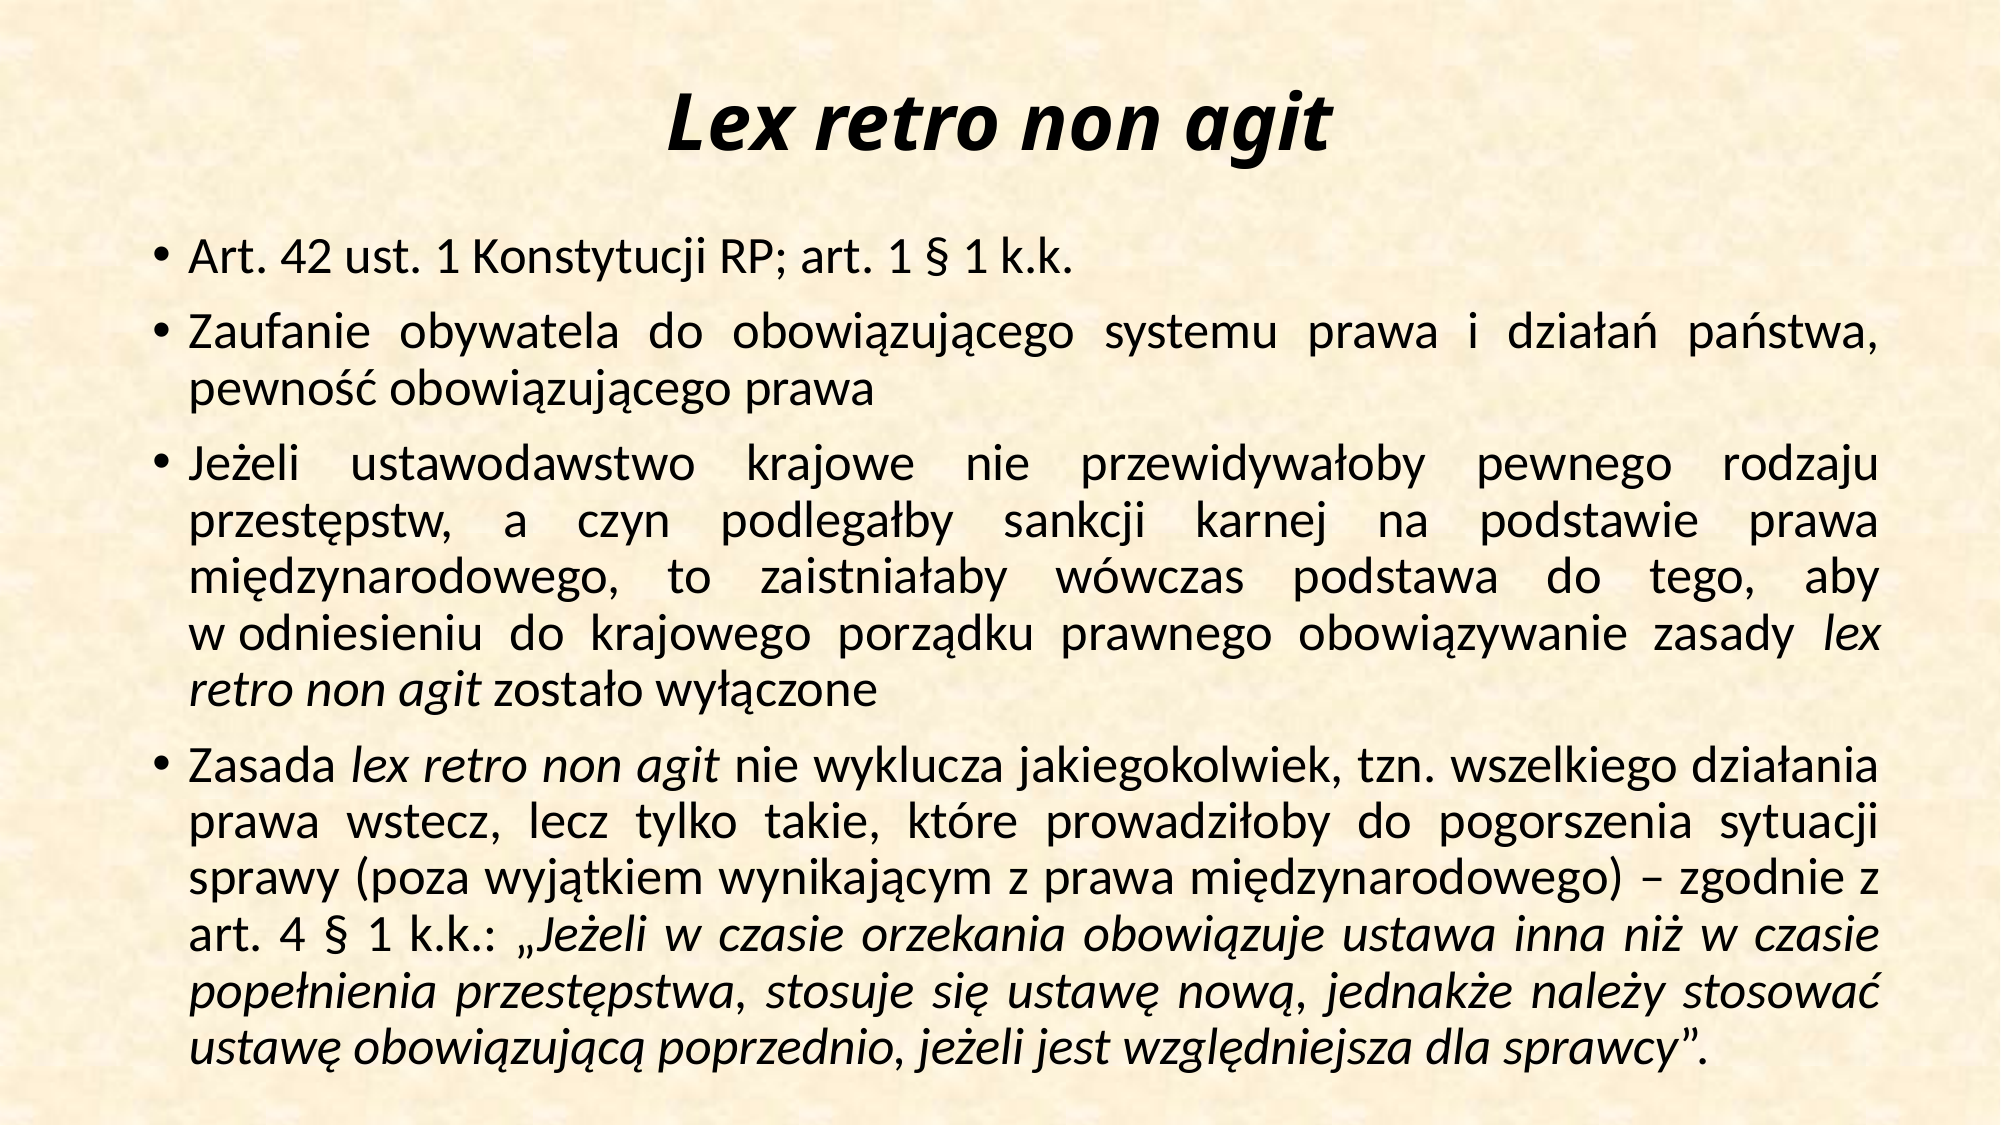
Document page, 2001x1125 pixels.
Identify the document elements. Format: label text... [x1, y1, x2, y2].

title Lex retro non agit [137, 44, 1863, 206]
list Art. 42 ust. 1 Konstytucji RP; art. 1 § 1 k.k. Zaufanie obywatela do obowiązującego systemu prawa i działań państwa, pewność obowiązującego prawa Jeżeli ustawodawstwo krajowe nie przewidywałoby pewnego rodzaju przestępstw, a czyn podlegałby sankcji karnej na podstawie prawa międzynarodowego, to zaistniałaby wówczas podstawa do tego, aby w odniesieniu do krajowego porządku prawnego obowiązywanie zasady lex retro non agit zostało wyłączone Zasada lex retro non agit nie wyklucza jakiegokolwiek, tzn. wszelkiego działania prawa wstecz, lecz tylko takie, które prowadziłoby do pogorszenia sytuacji sprawy (poza wyjątkiem wynikającym z prawa międzynarodowego) – zgodnie z art. 4 § 1 k.k.: „Jeżeli w czasie orzekania obowiązuje ustawa inna niż w czasie popełnienia przestępstwa, stosuje się ustawę nową, jednakże należy stosować ustawę obowiązującą poprzednio, jeżeli jest względniejsza dla sprawcy”. [137, 221, 1897, 1094]
picture [0, 0, 2001, 1125]
